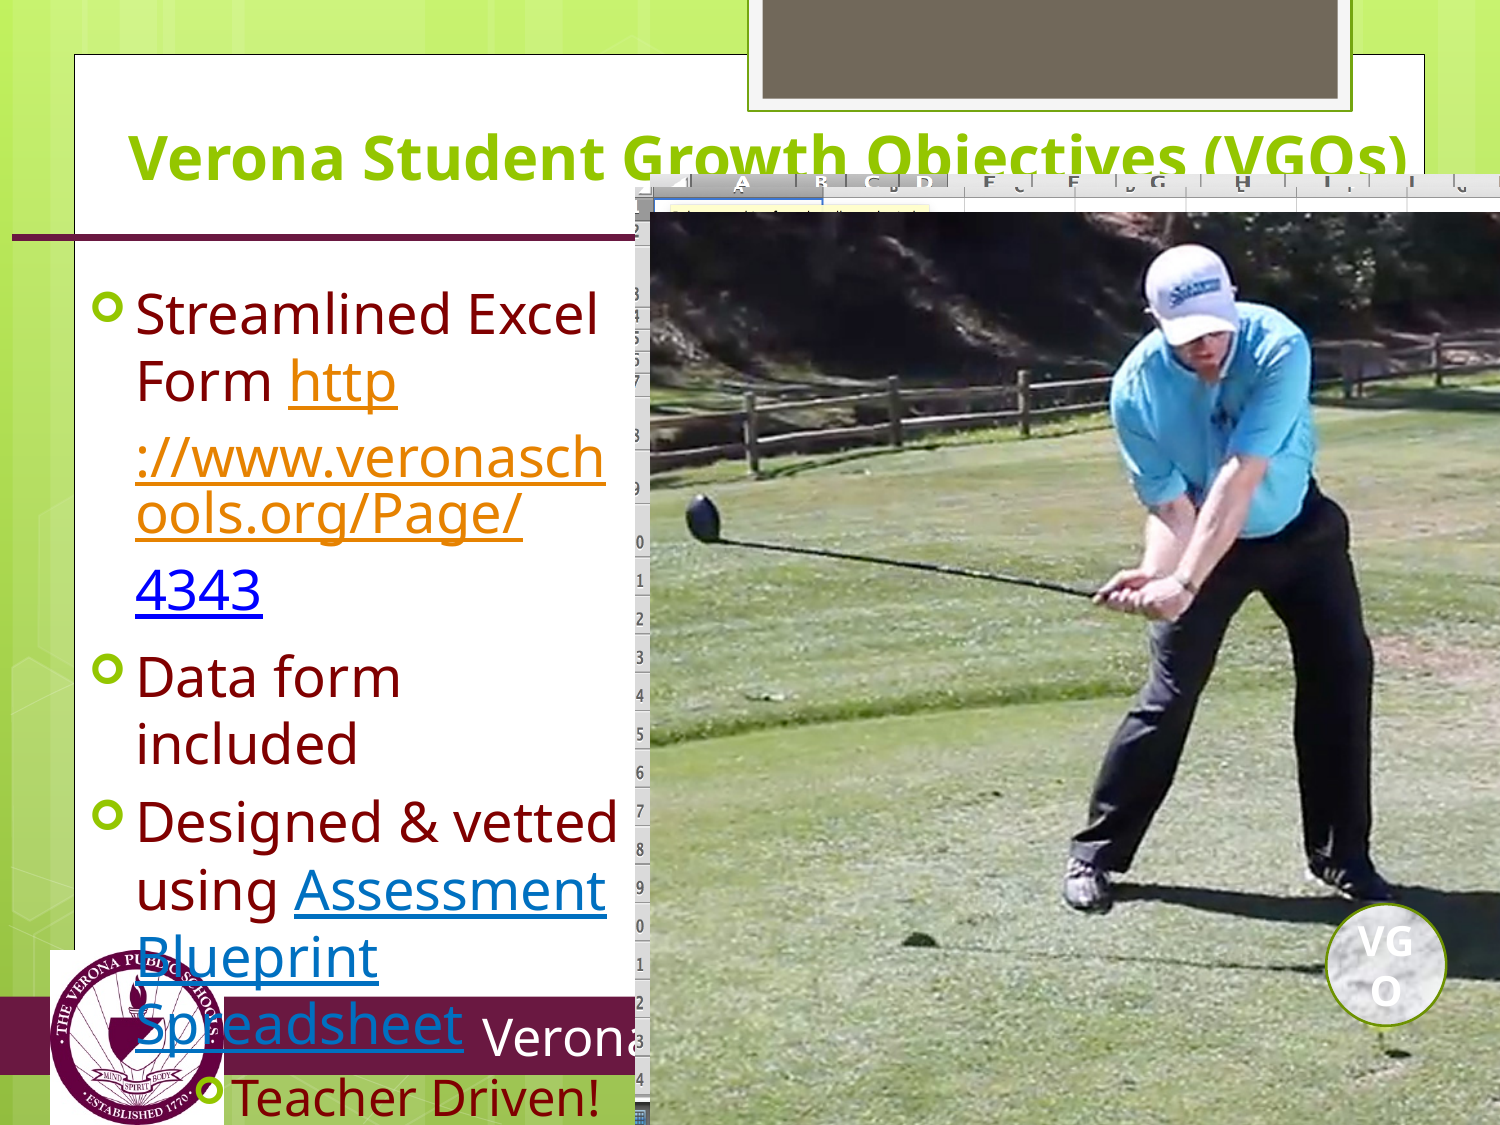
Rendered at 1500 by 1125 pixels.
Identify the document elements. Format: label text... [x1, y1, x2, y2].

title Verona Student Growth Objectives (VGOs) [62, 62, 1475, 200]
picture [635, 174, 1500, 1125]
list Streamlined Excel Form http://www.veronaschools.org/Page/4343 Data form included Designed & vetted using Assessment Blueprint Spreadsheet Teacher Driven! [62, 237, 629, 1125]
picture [50, 950, 62, 1125]
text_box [649, 212, 1500, 1125]
